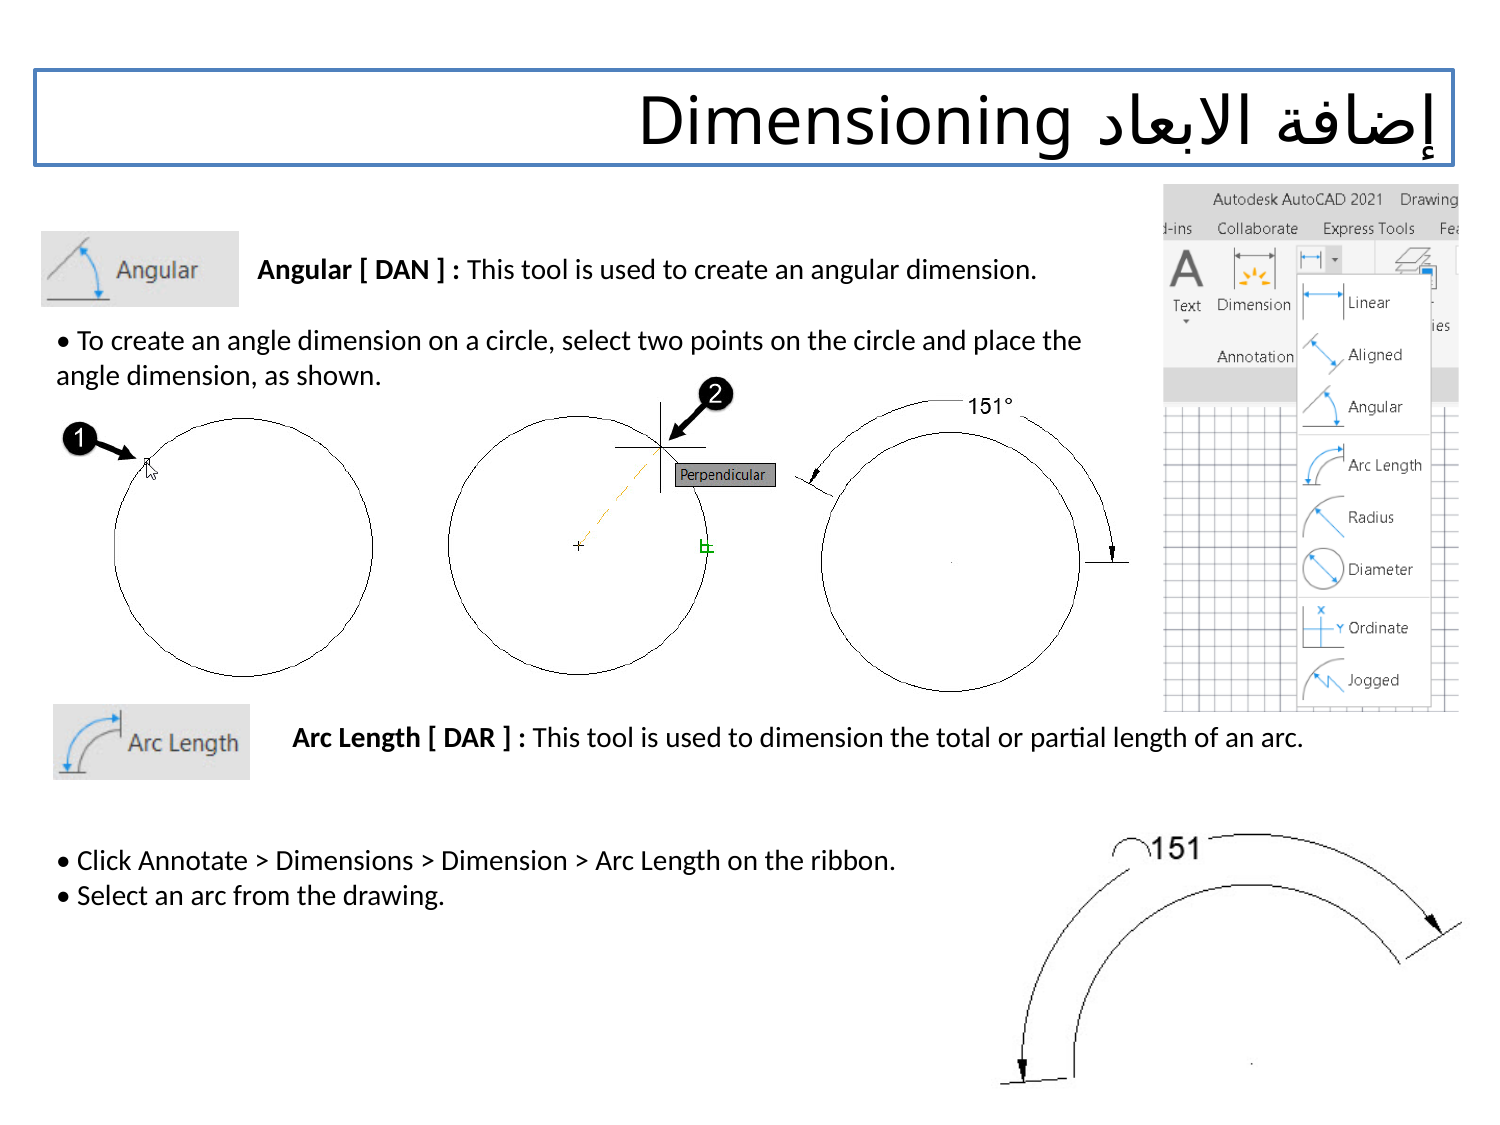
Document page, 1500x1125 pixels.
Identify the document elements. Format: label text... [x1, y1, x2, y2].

picture [991, 822, 1471, 1095]
text_box Arc Length [ DAR ] : This tool is used to dimension the total or partial length of an arc. [277, 711, 1447, 761]
picture [430, 373, 1135, 698]
picture [1163, 184, 1459, 712]
picture [40, 231, 239, 307]
text_box • Click Annotate > Dimensions > Dimension > Arc Length on the ribbon. • Select an arc from the drawing. [41, 798, 1223, 919]
text_box إضافة الابعاد Dimensioning [33, 68, 1455, 167]
text_box Angular [ DAN ] : This tool is used to create an angular dimension. [244, 243, 1117, 329]
picture [52, 396, 375, 683]
picture [52, 703, 251, 780]
text_box • To create an angle dimension on a circle, select two points on the circle and place the angle dimension, as shown. [41, 278, 1114, 399]
